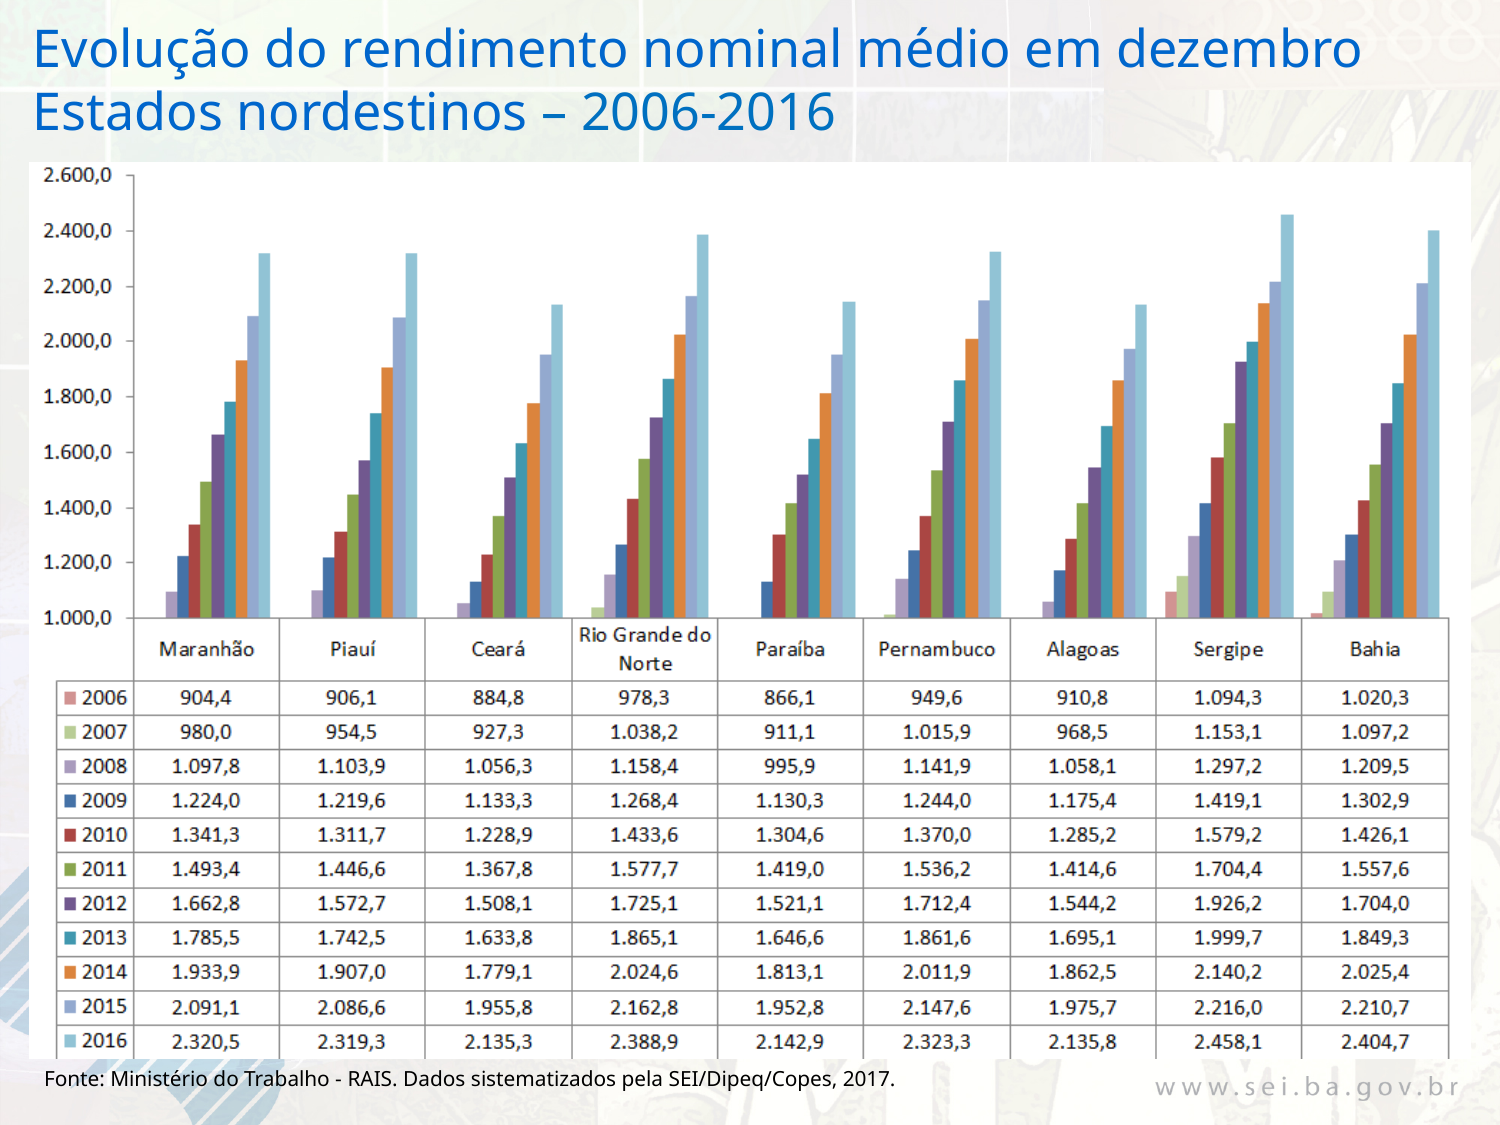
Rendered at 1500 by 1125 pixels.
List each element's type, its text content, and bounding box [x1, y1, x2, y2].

picture [0, 0, 1500, 1125]
text_box Fonte: Ministério do Trabalho - RAIS. Dados sistematizados pela SEI/Dipeq/Copes, 2017. [29, 1067, 1128, 1099]
title Evolução do rendimento nominal médio em dezembro Estados nordestinos – 2006-2016 [17, 0, 1483, 180]
